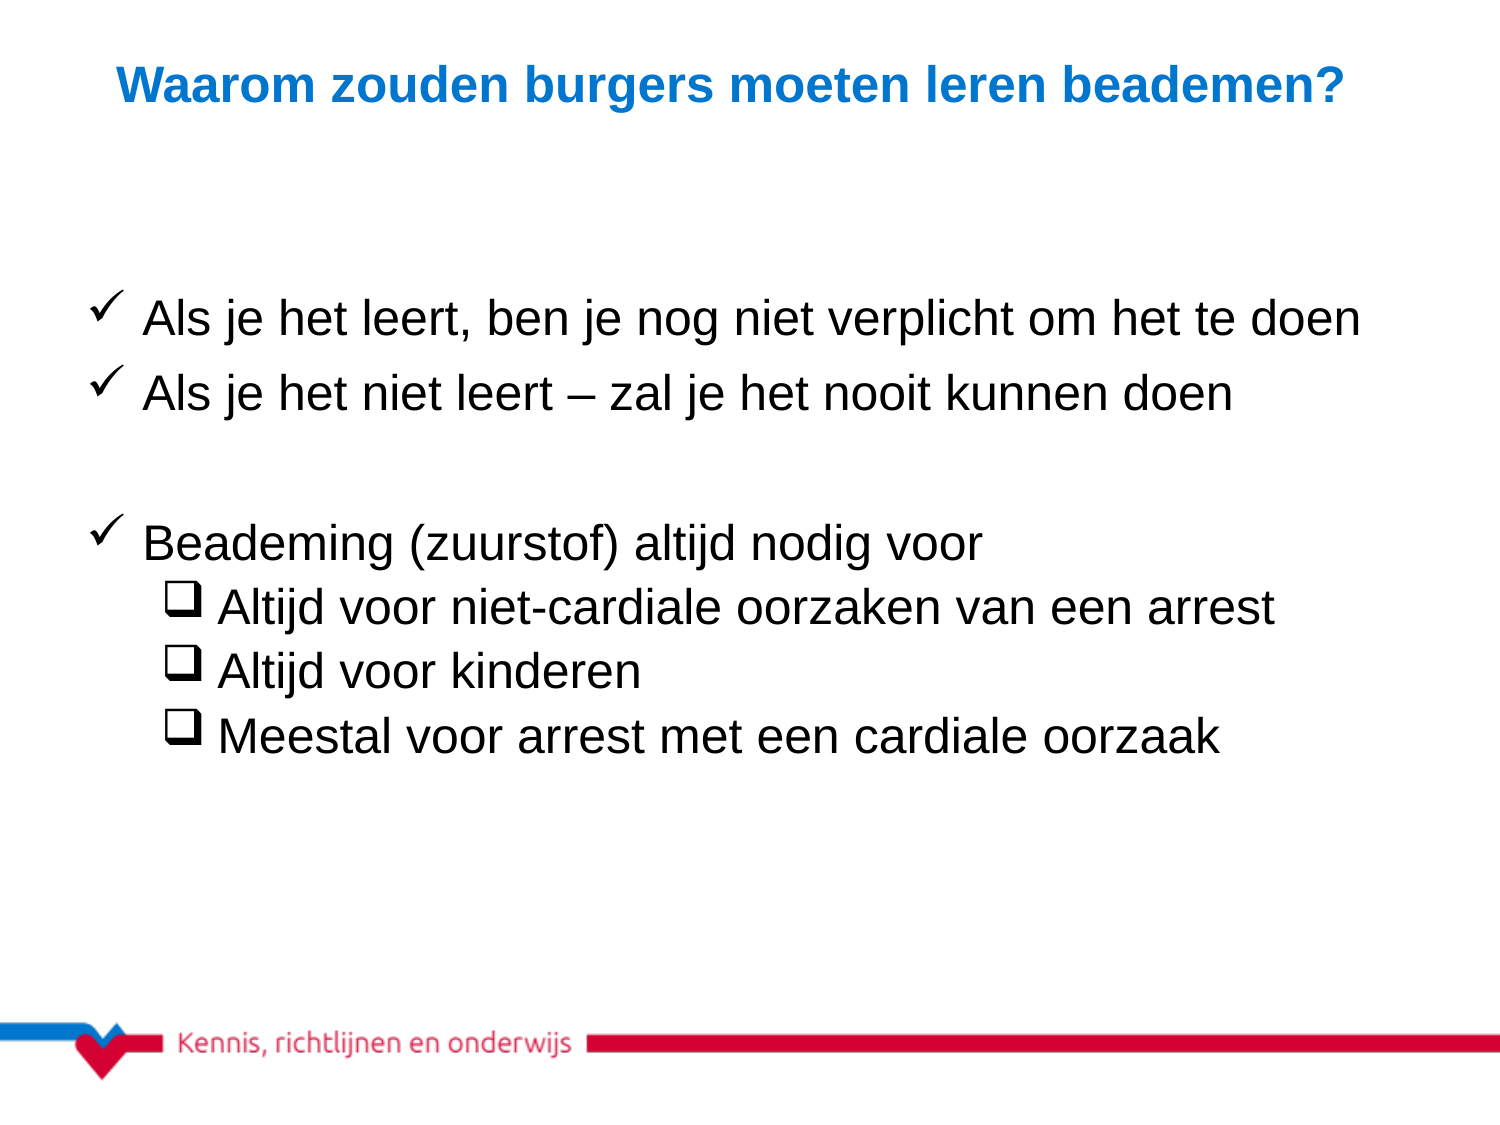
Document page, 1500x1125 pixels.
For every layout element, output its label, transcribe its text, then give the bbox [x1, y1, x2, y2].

list Als je het leert, ben je nog niet verplicht om het te doen Als je het niet leert – zal je het nooit kunnen doen Beademing (zuurstof) altijd nodig voor Altijd voor niet-cardiale oorzaken van een arrest Altijd voor kinderen Meestal voor arrest met een cardiale oorzaak [86, 292, 1414, 833]
title Waarom zouden burgers moeten leren beademen? [116, 58, 1384, 166]
